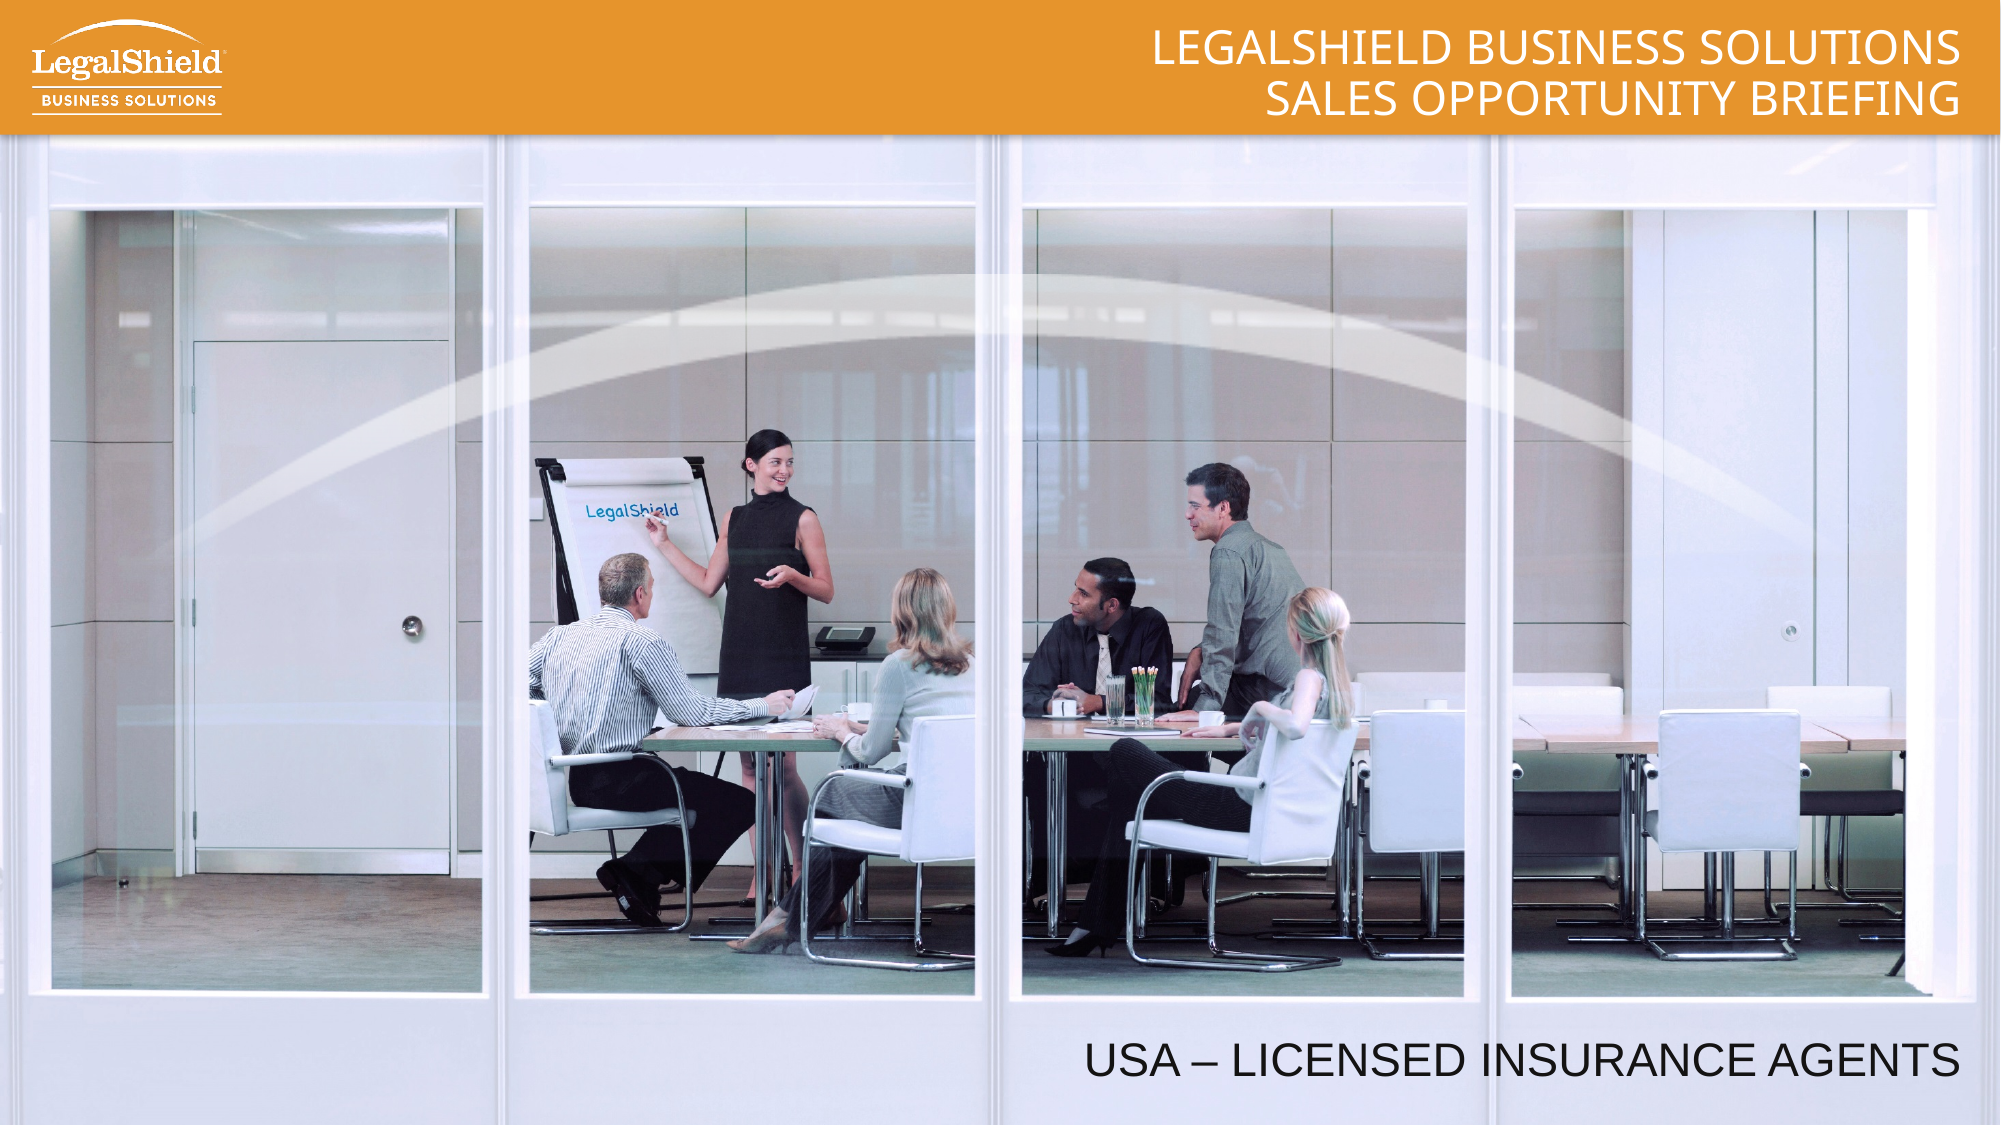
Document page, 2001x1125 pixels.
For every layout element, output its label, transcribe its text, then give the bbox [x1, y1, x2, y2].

text_box USA – licensed insurance agents [250, 1036, 1963, 1100]
picture [0, 135, 2000, 1125]
title LegalShield Business Solutions Sales opportunity Briefing [250, 24, 1963, 88]
picture [13, 19, 239, 115]
